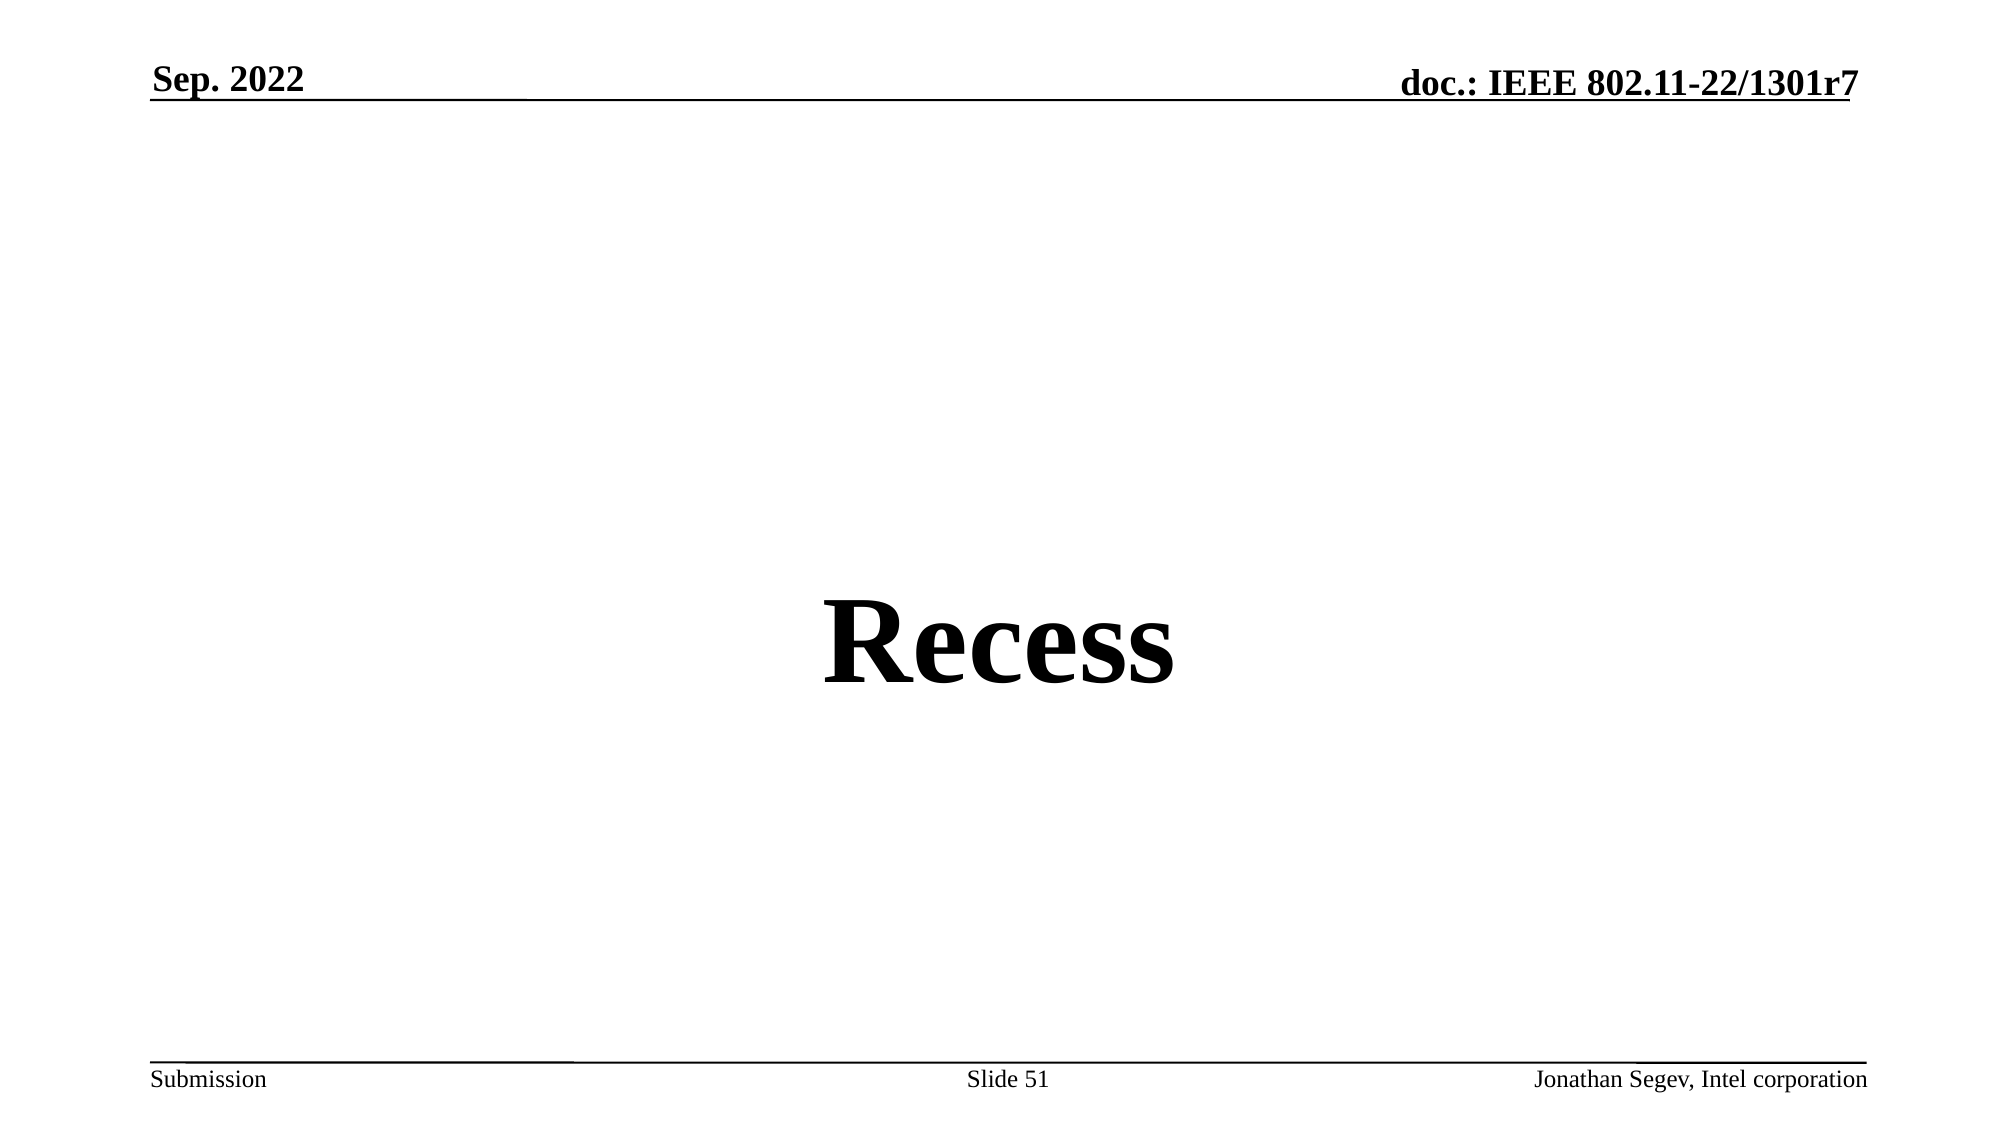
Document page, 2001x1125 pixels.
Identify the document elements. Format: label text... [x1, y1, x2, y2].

list Recess [149, 324, 1850, 1000]
footer Jonathan Segev, Intel corporation [1171, 1061, 1869, 1093]
slide_number Slide 51 [950, 1061, 1067, 1123]
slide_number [152, 54, 563, 100]
